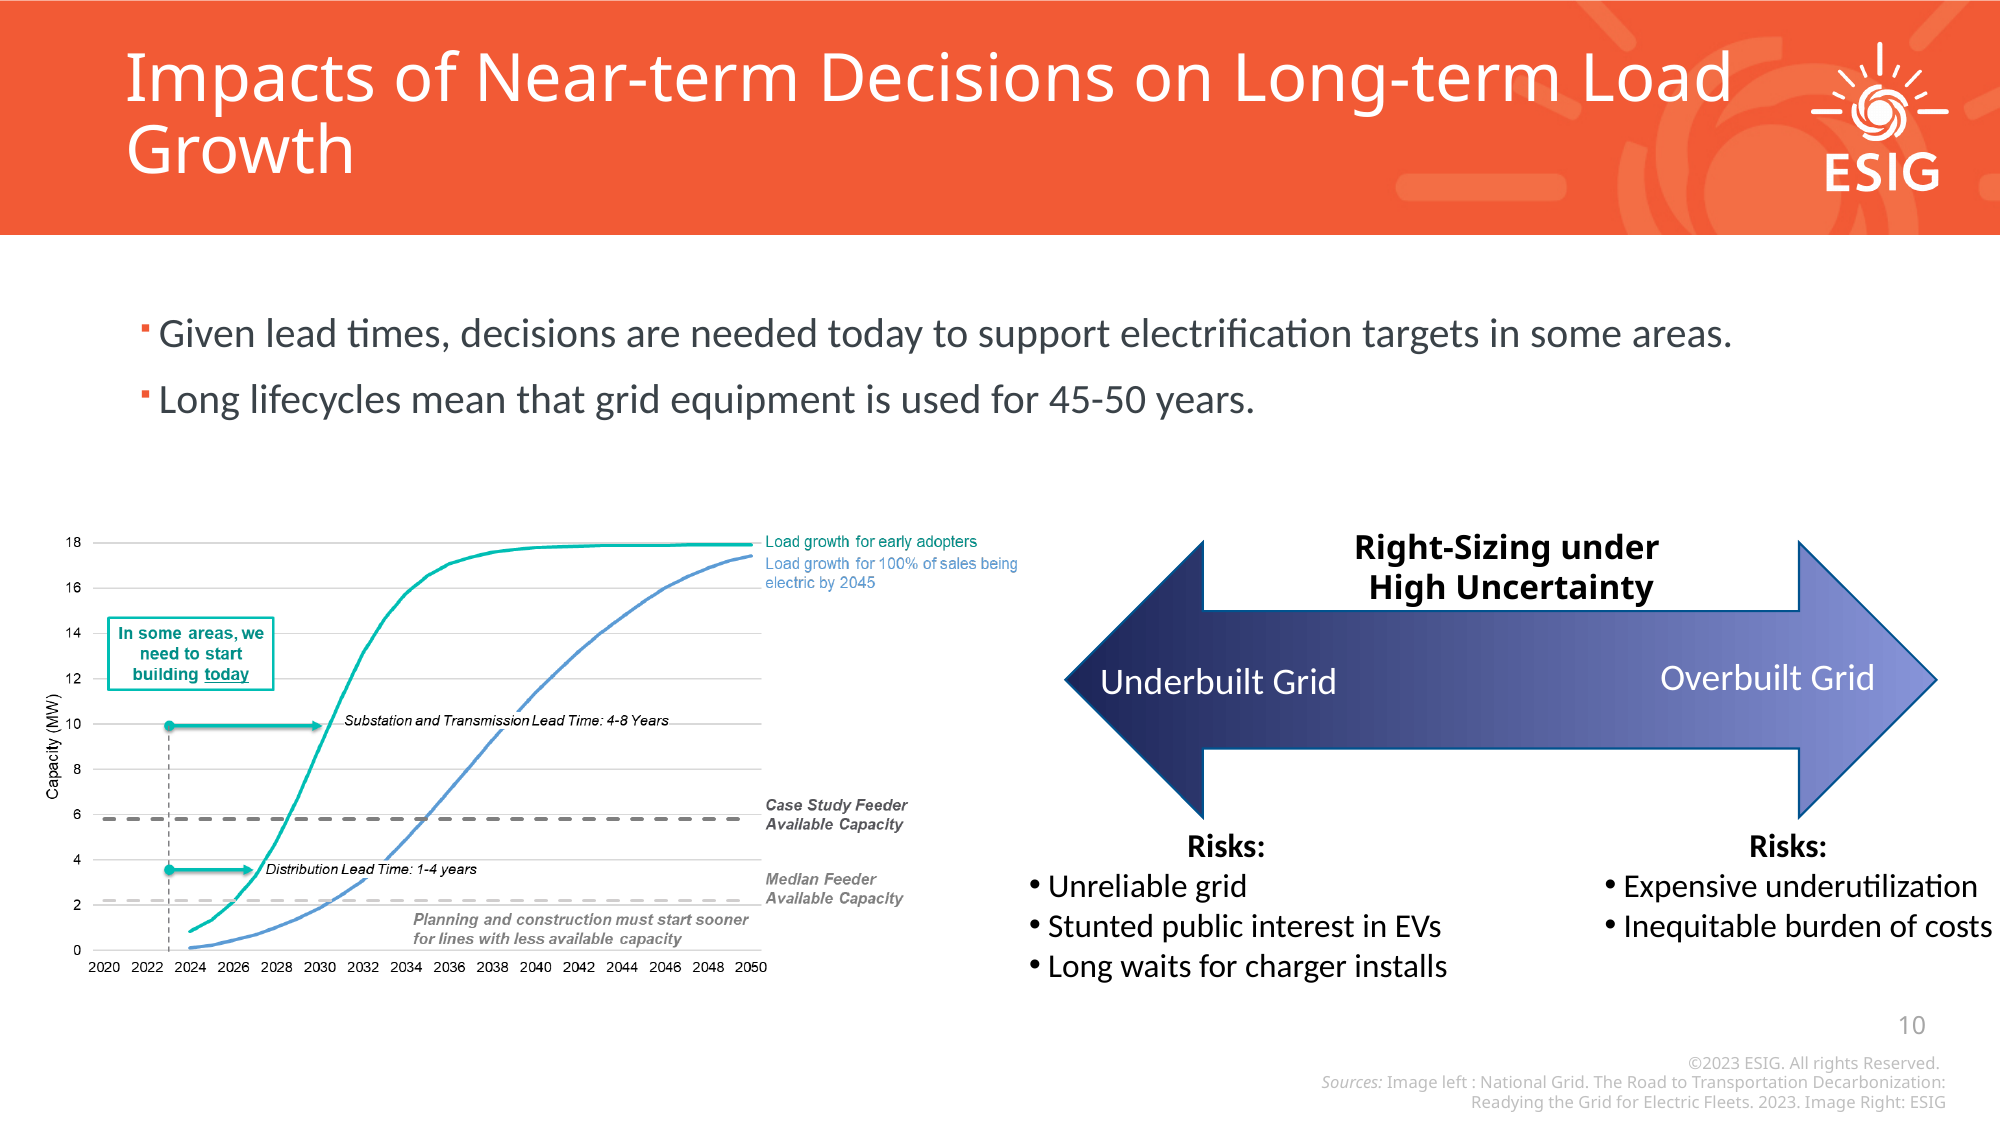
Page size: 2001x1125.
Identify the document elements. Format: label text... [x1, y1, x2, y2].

text_box Overbuilt Grid [1645, 645, 1962, 706]
picture [0, 0, 2000, 235]
text_box Sources: Image left : National Grid. The Road to Transportation Decarbonization: Readying the Grid for Electric Fleets. 2023. Image Right: ESIG [1246, 1064, 1962, 1119]
text_box [1065, 660, 1085, 700]
picture [22, 518, 1034, 1002]
title Impacts of Near-term Decisions on Long-term Load Growth [125, 0, 1769, 233]
text_box Right-Sizing under High Uncertainty [1058, 518, 1965, 614]
list Given lead times, decisions are needed today to support electrification targets in some areas. Long lifecycles mean that grid equipment is used for 45-50 years. [125, 304, 1903, 499]
text_box Risks: Unreliable grid Stunted public interest in EVs Long waits for charger installs [1034, 817, 1468, 992]
text_box Underbuilt Grid [1085, 649, 1414, 710]
text_box [1095, 614, 1911, 817]
text_box Risks: Expensive underutilization Inequitable burden of costs [1561, 817, 2000, 952]
